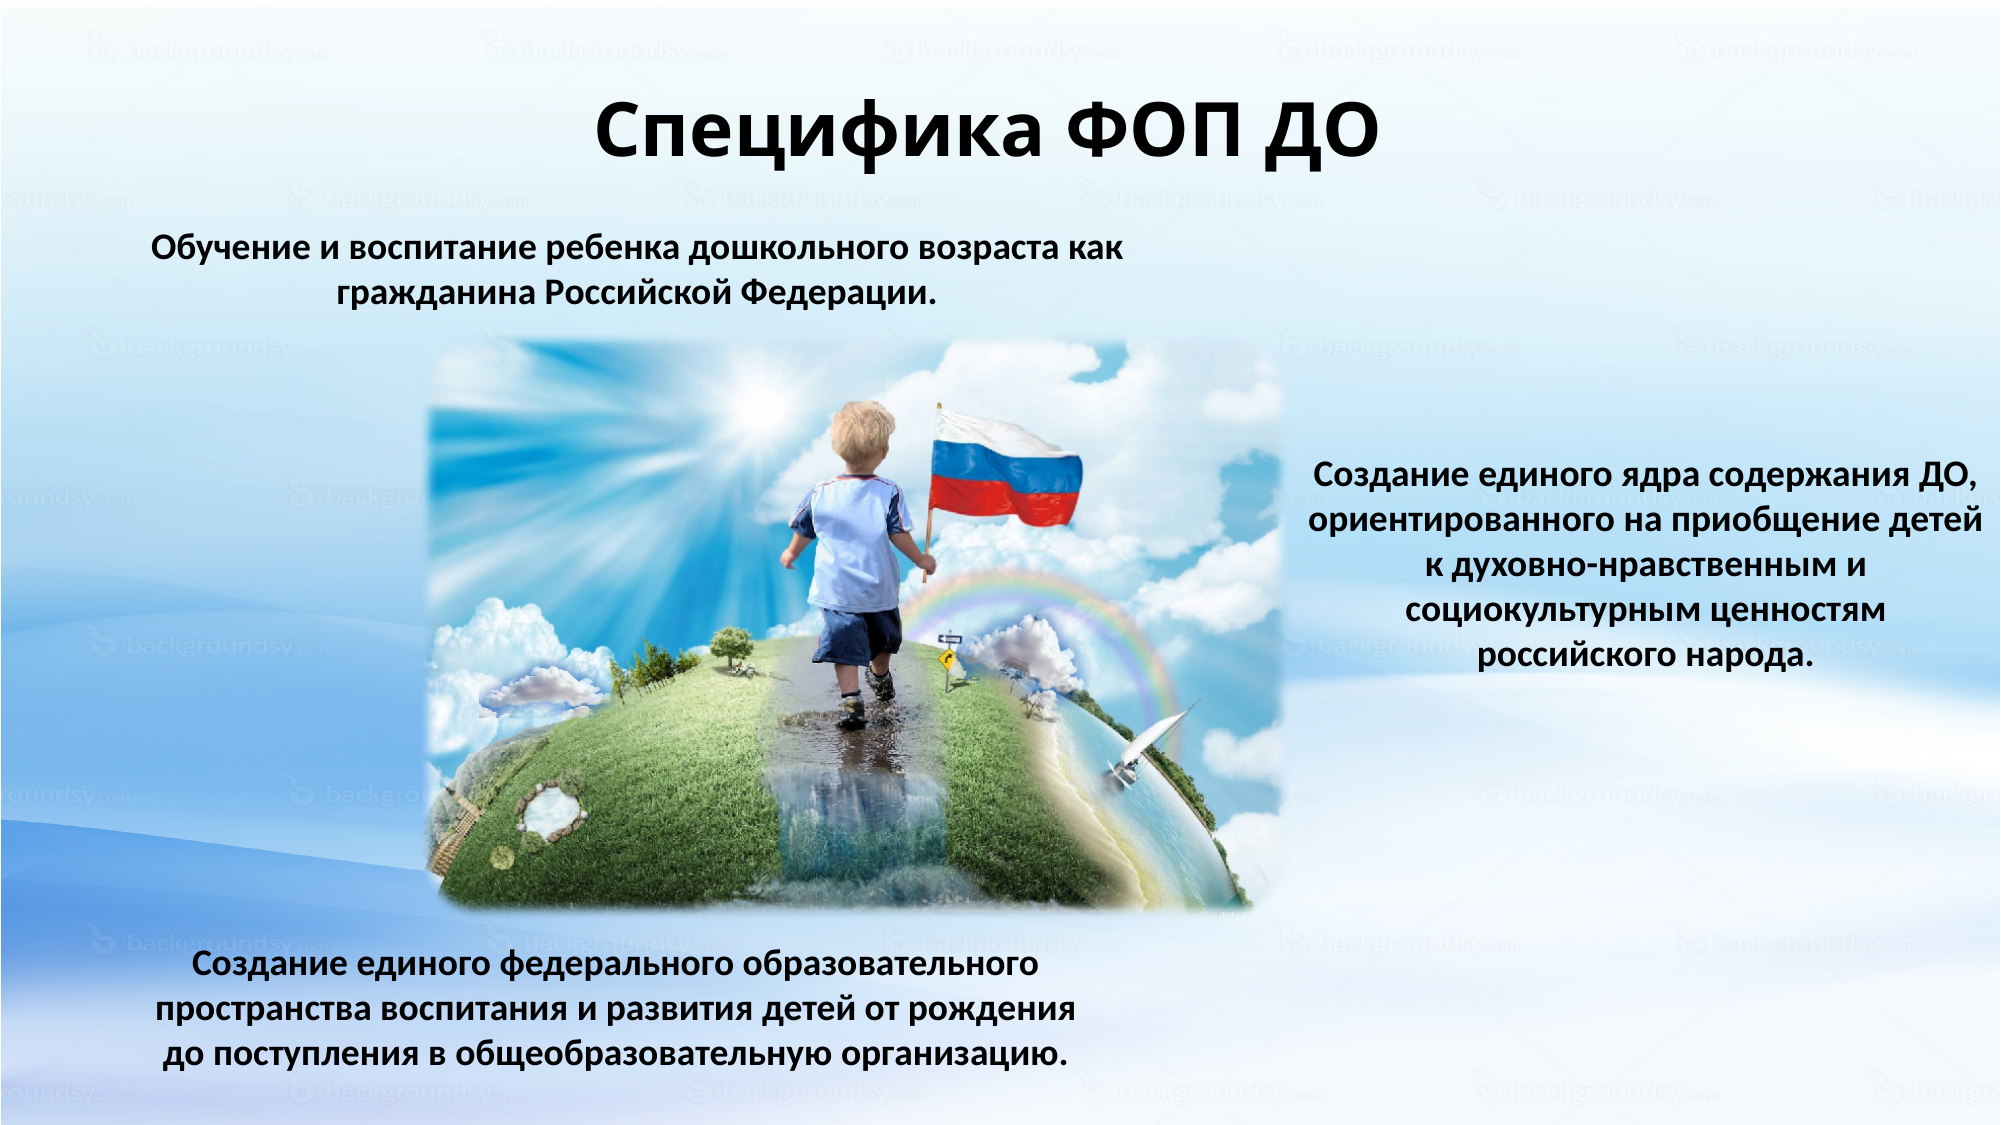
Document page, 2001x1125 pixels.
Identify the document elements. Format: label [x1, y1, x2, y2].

list [1, 7, 2000, 1125]
picture [419, 332, 1291, 920]
